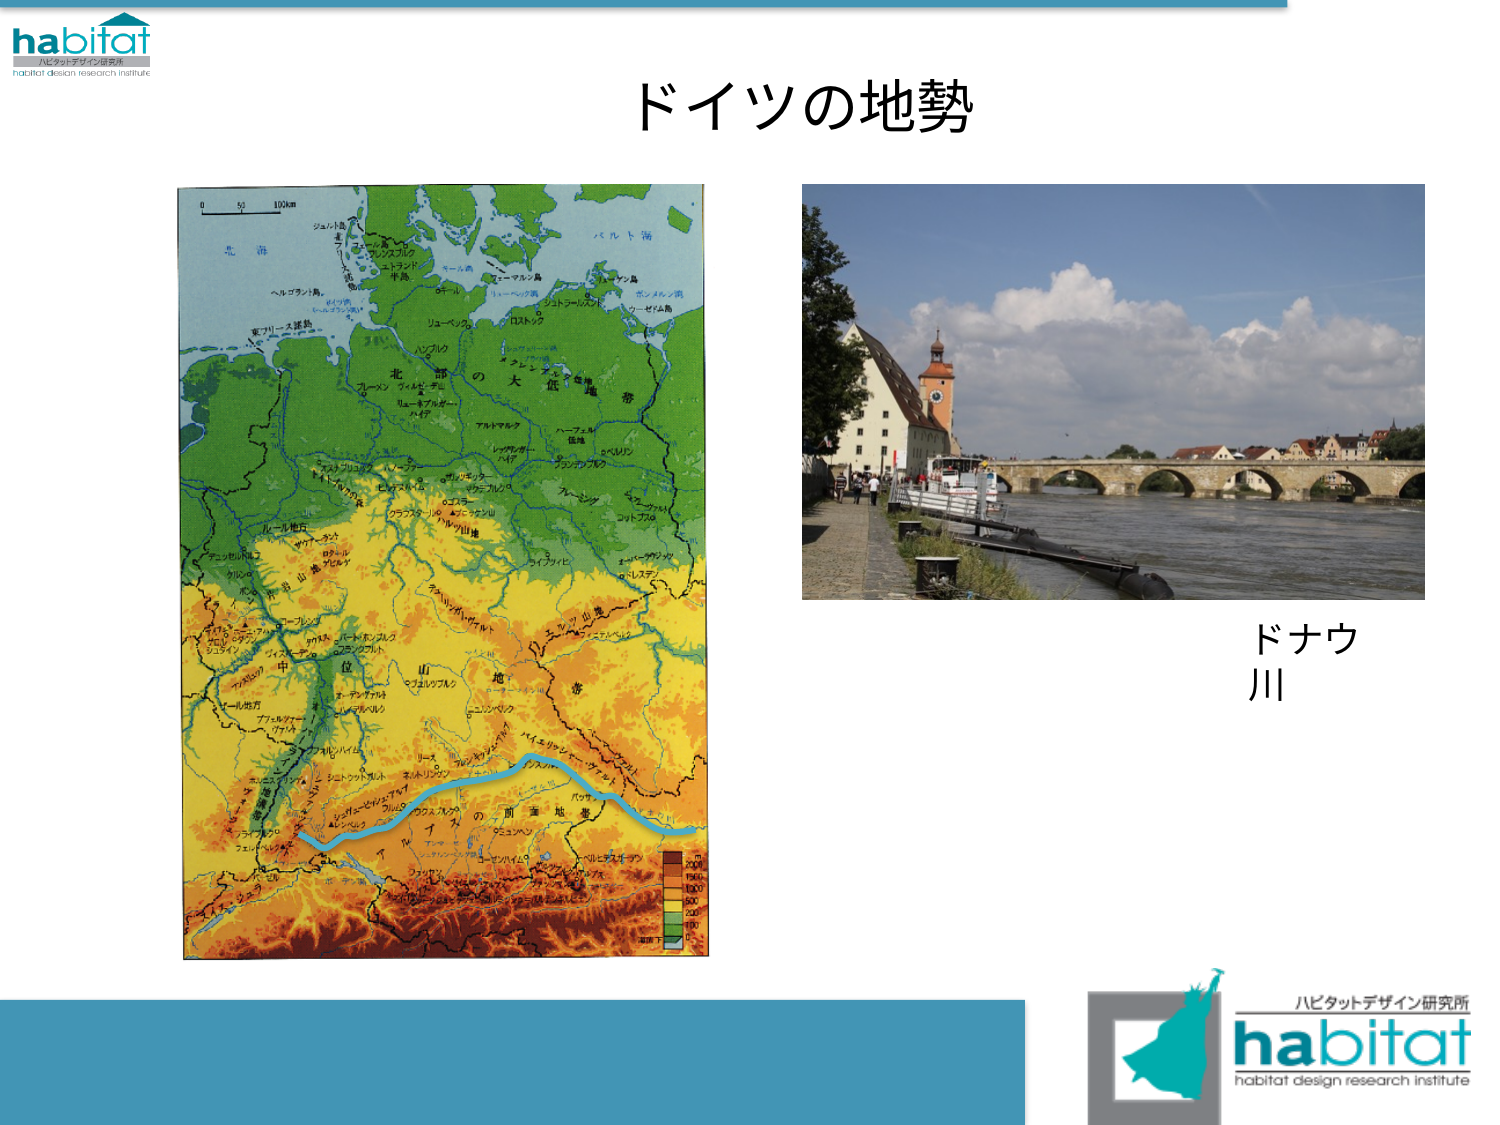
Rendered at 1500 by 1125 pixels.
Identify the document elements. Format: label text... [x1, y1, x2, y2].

picture [802, 184, 1426, 600]
text_box ドナウ川 [1234, 608, 1412, 714]
picture [174, 184, 716, 968]
title ドイツの地勢 [174, 64, 1425, 145]
